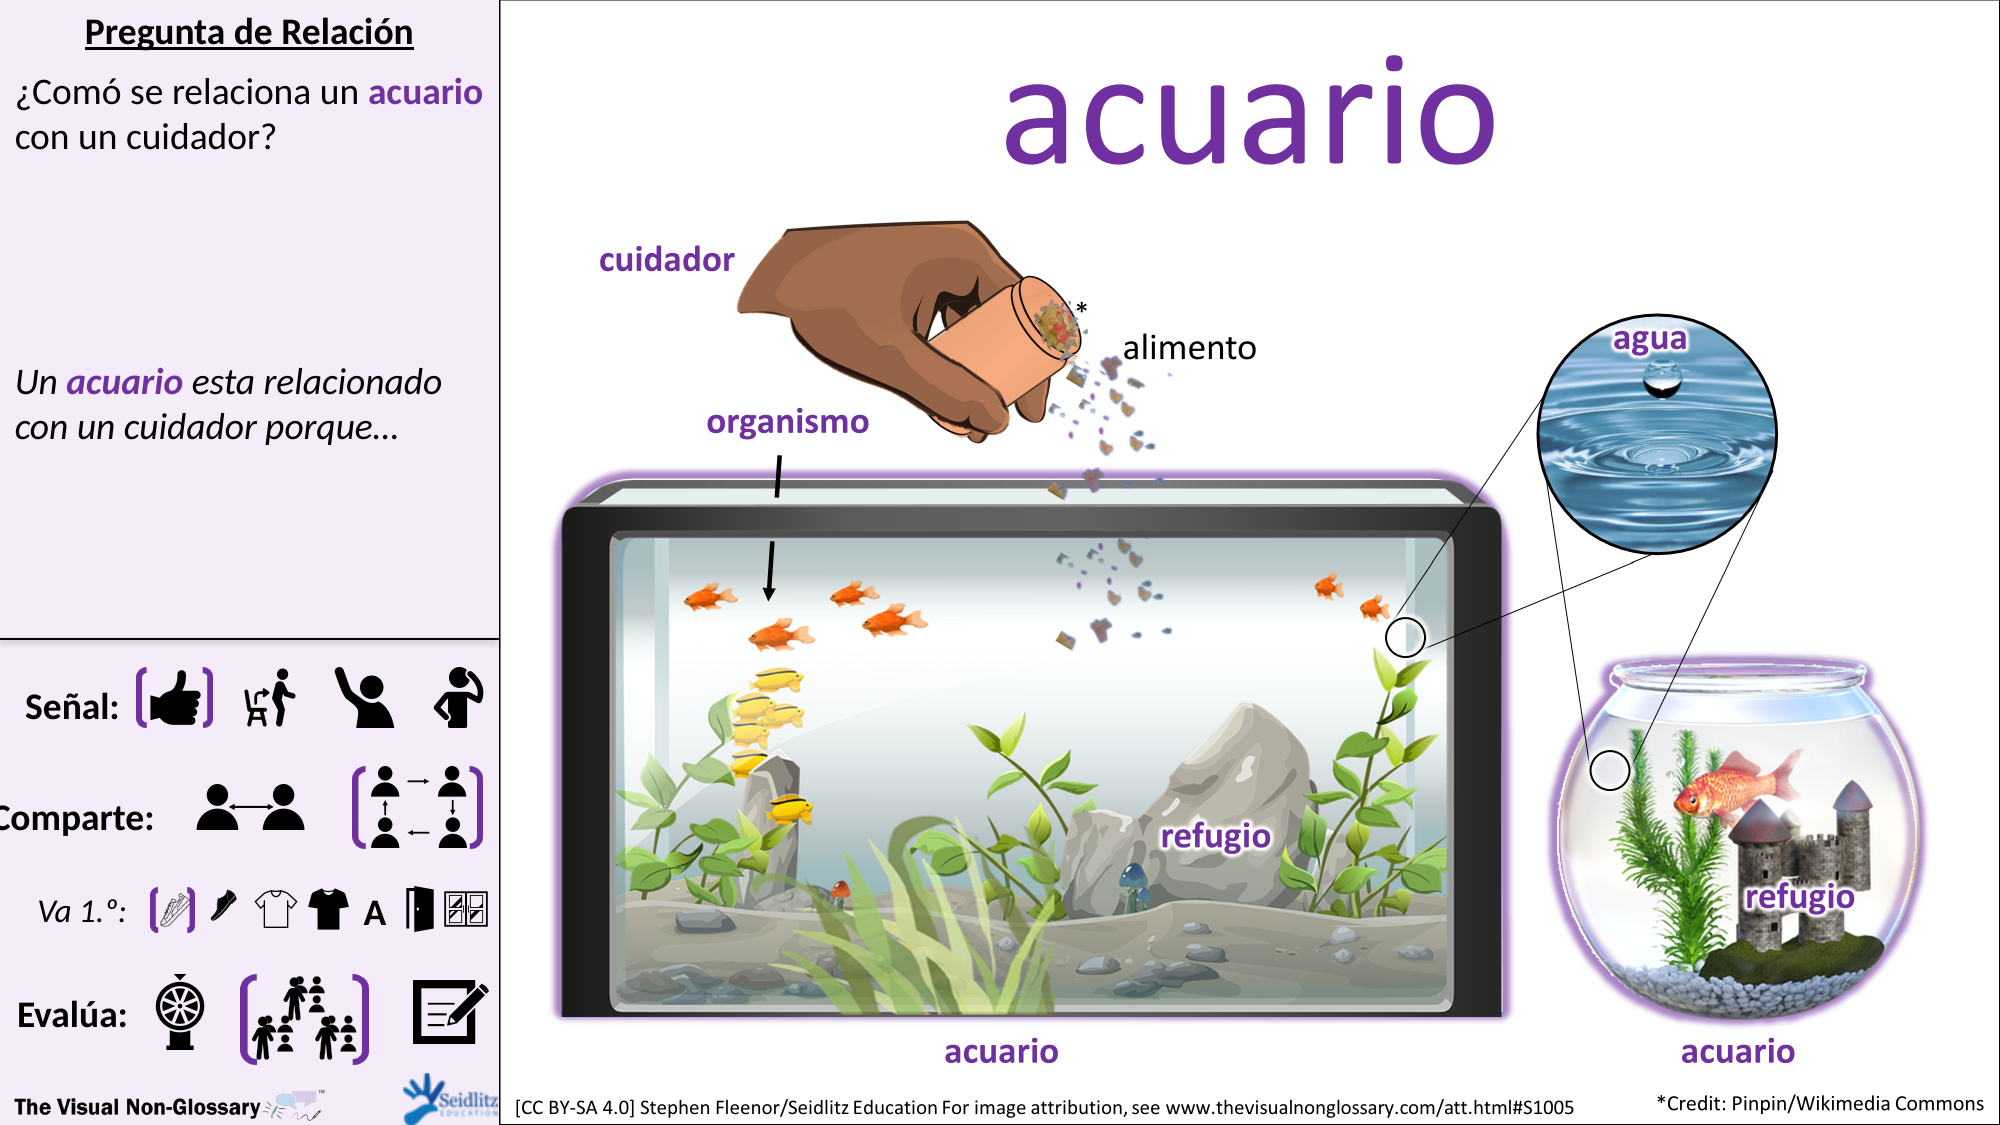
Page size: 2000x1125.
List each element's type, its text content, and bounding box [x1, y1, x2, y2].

text_box Comparte: [0, 785, 170, 846]
picture [334, 667, 395, 728]
picture [428, 667, 490, 728]
picture [305, 886, 352, 932]
text_box Evalúa: [2, 982, 137, 1043]
text_box A [348, 880, 402, 941]
picture [499, 0, 2000, 1125]
text_box Un acuario esta relacionado con un cuidador porque… [0, 349, 494, 455]
picture [352, 766, 484, 850]
picture [194, 784, 307, 830]
picture [403, 1073, 498, 1125]
picture [136, 667, 214, 728]
picture [253, 886, 299, 932]
picture [239, 667, 301, 728]
picture [239, 974, 370, 1066]
picture [142, 974, 218, 1051]
picture [413, 974, 490, 1051]
text_box Pregunta de Relación [70, 0, 430, 59]
picture [202, 886, 241, 925]
picture [0, 1084, 328, 1125]
text_box Señal: [10, 674, 135, 735]
picture [149, 886, 196, 934]
picture [397, 886, 490, 932]
text_box ¿Comó se relaciona un acuario con un cuidador? [0, 59, 494, 165]
text_box Va 1.º: [22, 881, 143, 937]
